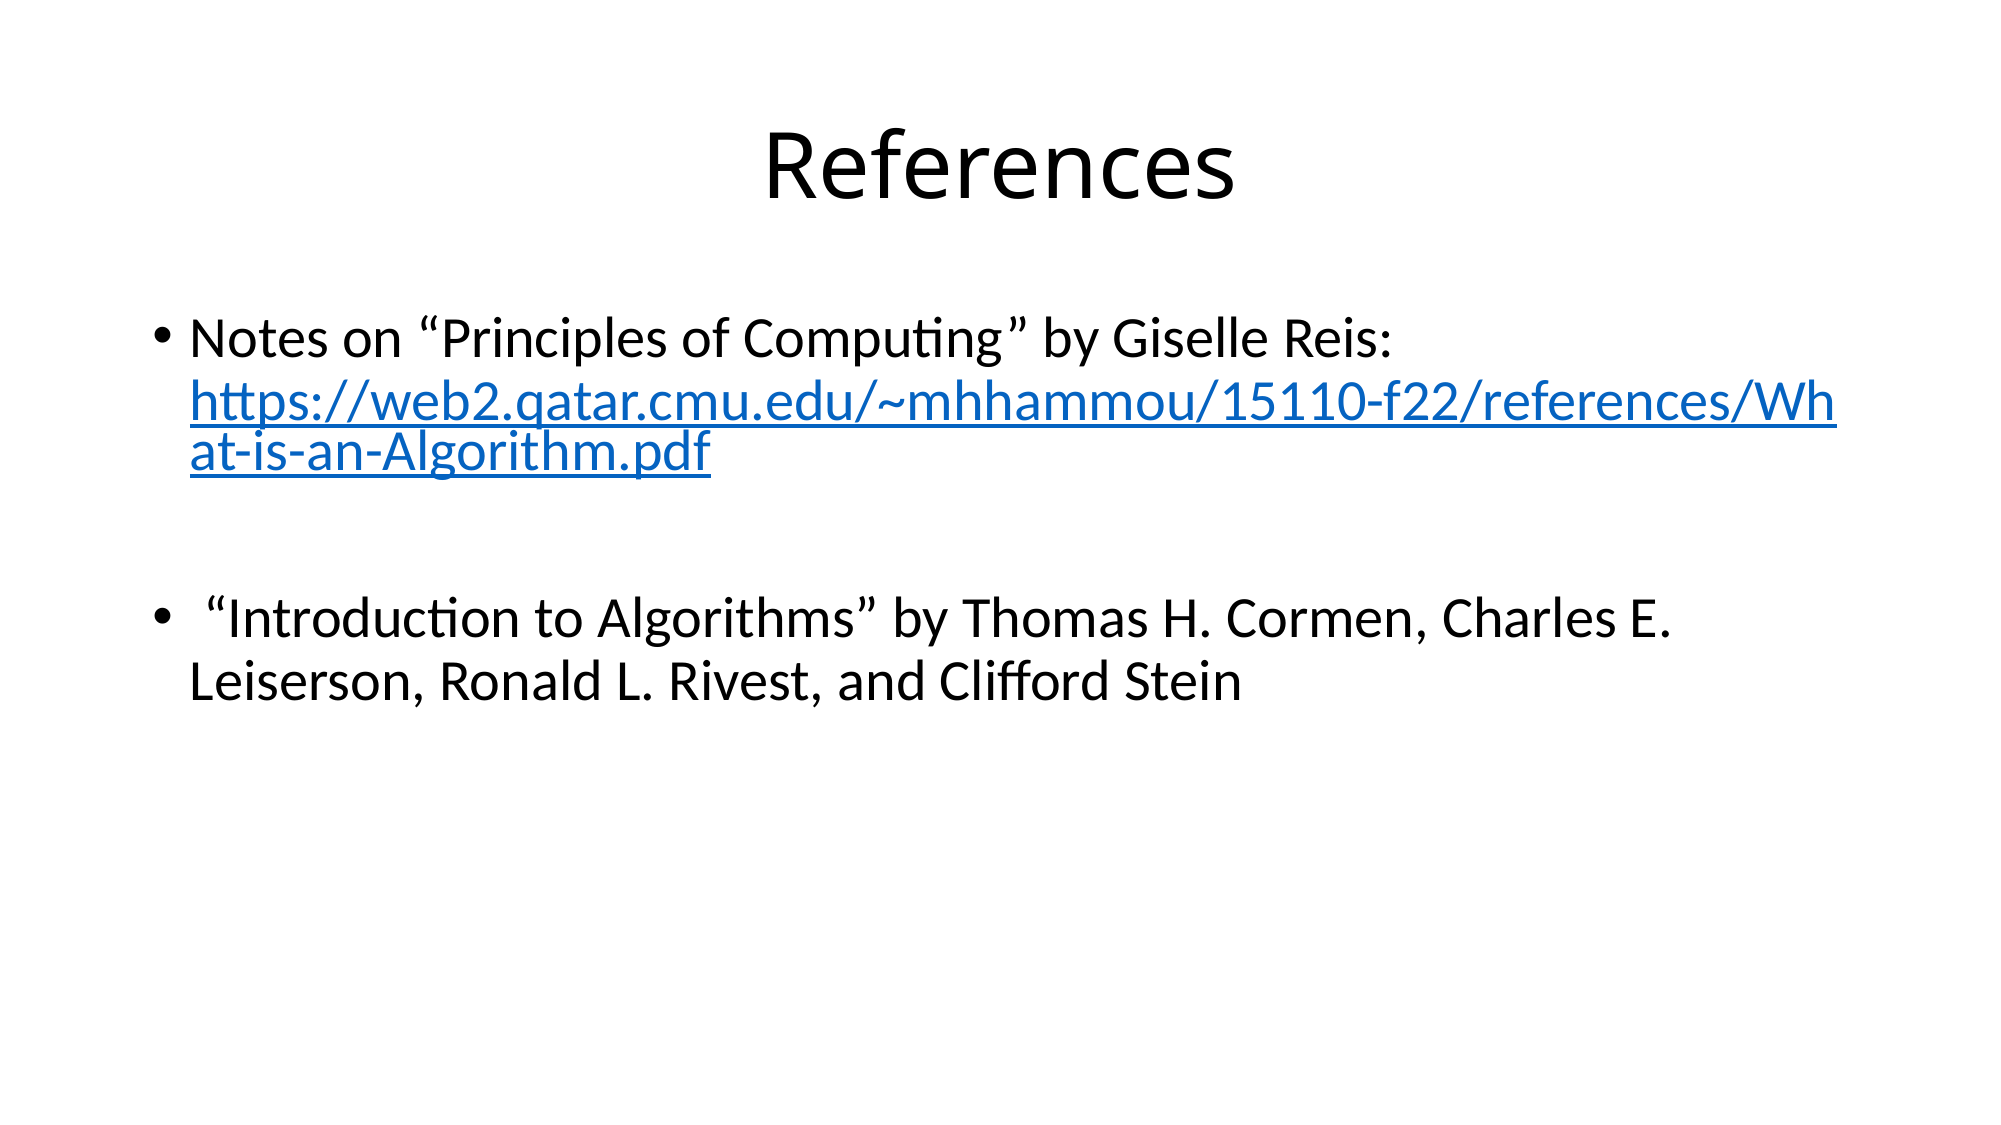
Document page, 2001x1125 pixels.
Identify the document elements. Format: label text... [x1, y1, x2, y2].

title References [137, 59, 1863, 278]
list Notes on “Principles of Computing” by Giselle Reis: https://web2.qatar.cmu.edu/~mhhammou/15110-f22/references/What-is-an-Algorithm.pdf “Introduction to Algorithms” by Thomas H. Cormen, Charles E. Leiserson, Ronald L. Rivest, and Clifford Stein [137, 299, 1879, 1066]
